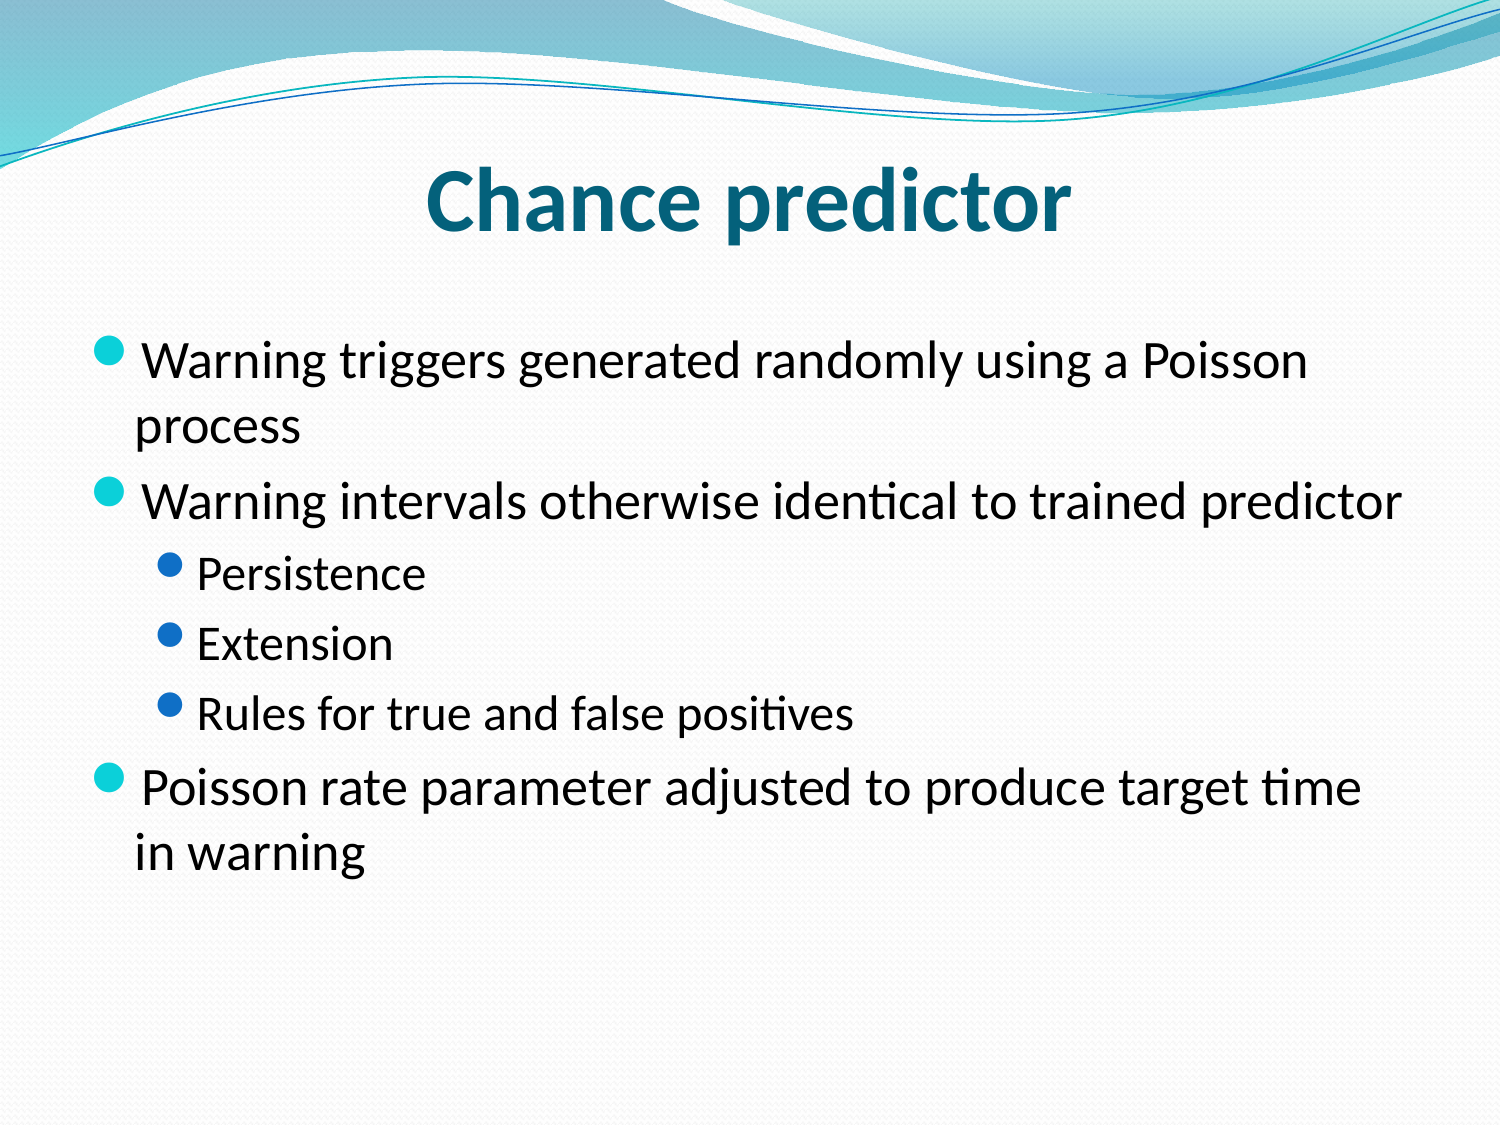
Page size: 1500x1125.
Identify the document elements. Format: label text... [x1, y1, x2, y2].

list Warning triggers generated randomly using a Poisson process Warning intervals otherwise identical to trained predictor Persistence Extension Rules for true and false positives Poisson rate parameter adjusted to produce target time in warning [75, 317, 1425, 1038]
title Chance predictor [62, 115, 1438, 250]
